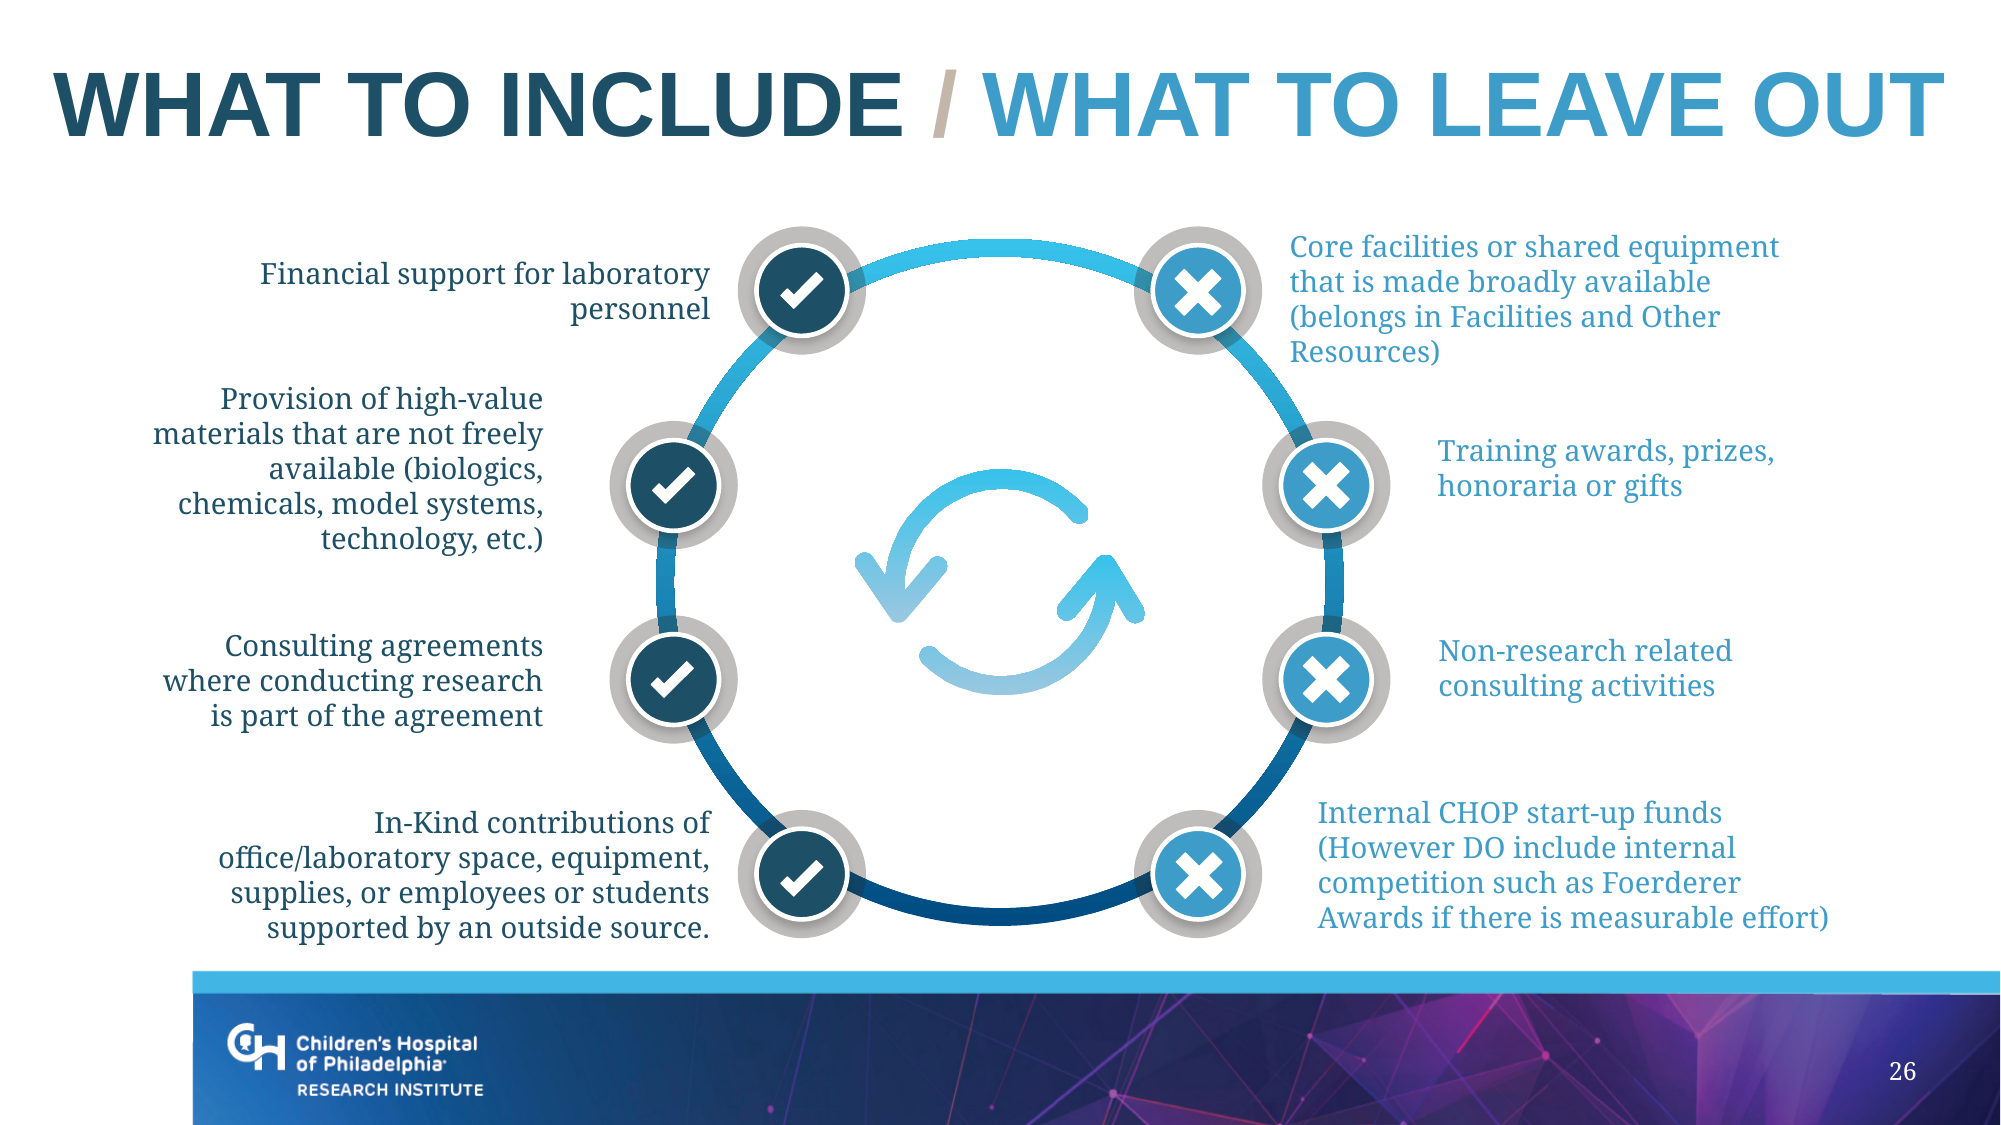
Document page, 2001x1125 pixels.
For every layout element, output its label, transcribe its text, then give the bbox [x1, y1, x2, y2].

text_box [1279, 439, 1373, 532]
text_box [736, 225, 868, 356]
text_box [780, 860, 824, 897]
text_box [694, 338, 773, 432]
text_box [736, 808, 868, 940]
text_box [608, 419, 739, 551]
text_box [627, 439, 721, 532]
slide_number 26 [1857, 1042, 1948, 1103]
text_box Training awards, prizes, honoraria or gifts [1422, 425, 1869, 510]
text_box [1261, 614, 1392, 745]
text_box Provision of high-value materials that are not freely available (biologics, chemicals, model systems, technology, etc.) [109, 372, 559, 598]
text_box Non-research related consulting activities [1423, 624, 1803, 710]
text_box [863, 237, 1137, 286]
text_box [863, 878, 1137, 927]
text_box [655, 548, 677, 616]
text_box Core facilities or shared equipment that is made broadly available (belongs in Facilities and Other Resources) [1274, 221, 1821, 376]
text_box [755, 244, 849, 337]
text_box Financial support for laboratory personnel [179, 248, 726, 333]
text_box [780, 272, 824, 309]
text_box [1227, 338, 1306, 432]
text_box [652, 467, 696, 504]
text_box [1226, 733, 1306, 826]
text_box [1261, 419, 1392, 551]
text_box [854, 469, 1145, 696]
text_box [755, 827, 849, 921]
text_box [1132, 225, 1264, 356]
text_box [627, 633, 721, 726]
text_box Internal CHOP start-up funds (However DO include internal competition such as Foerderer Awards if there is measurable effort) [1302, 787, 1849, 942]
text_box [1279, 633, 1373, 726]
text_box Consulting agreements where conducting research is part of the agreement [132, 619, 559, 740]
text_box [1175, 852, 1223, 899]
text_box [1174, 269, 1222, 316]
text_box [1151, 244, 1245, 337]
text_box In-Kind contributions of office/laboratory space, equipment, supplies, or employees or students supported by an outside source. [144, 796, 726, 952]
text_box [1302, 462, 1350, 509]
text_box [608, 614, 739, 745]
text_box [694, 733, 774, 826]
text_box [1151, 827, 1245, 921]
text_box WHAT TO INCLUDE / WHAT TO LEAVE OUT [28, 39, 1972, 161]
text_box [1323, 548, 1345, 616]
text_box [1302, 656, 1350, 703]
text_box [1132, 808, 1264, 940]
text_box [650, 661, 694, 698]
picture [0, 0, 2001, 1125]
